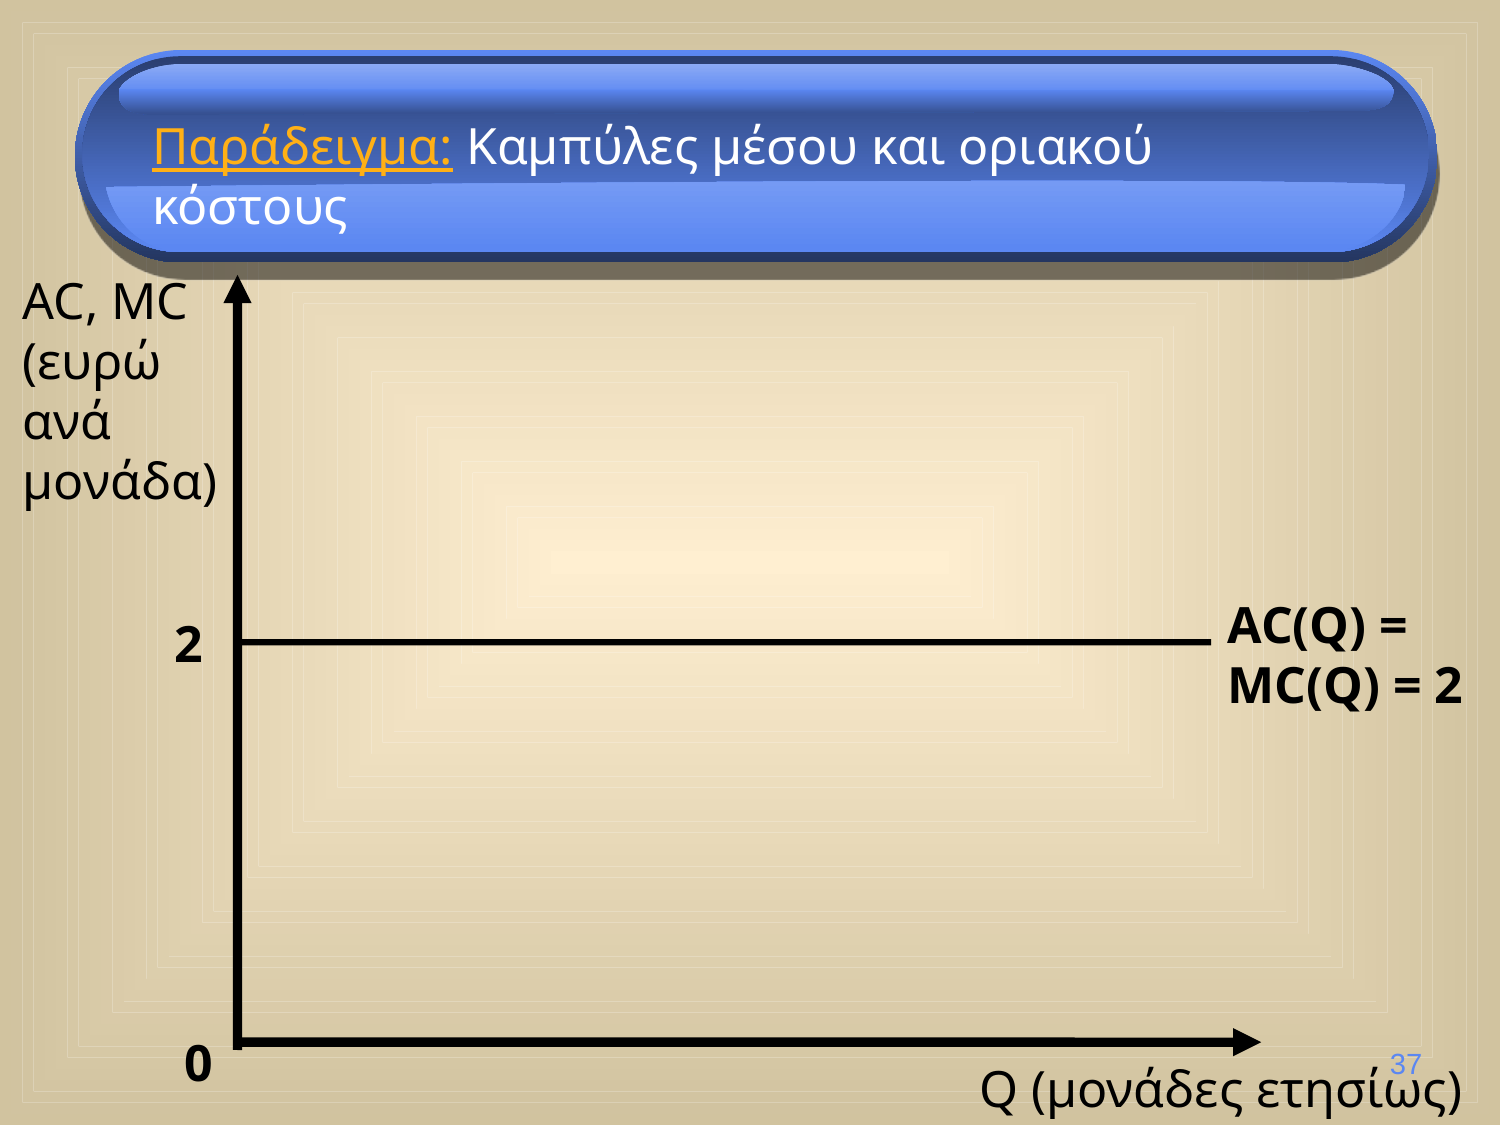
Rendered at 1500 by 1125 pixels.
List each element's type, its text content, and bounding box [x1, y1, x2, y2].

text_box AC, MC (ευρώ ανά μονάδα) [7, 262, 232, 518]
slide_number 37 [1250, 1037, 1438, 1049]
text_box Παράδειγμα: Kαμπύλες μέσου και οριακού κόστους [137, 107, 1350, 293]
slide_number 37 [1062, 1043, 1248, 1049]
text_box Q (μονάδες ετησίως) [964, 1049, 1477, 1125]
slide_number 37 [1062, 1037, 1248, 1042]
text_box AC(Q) = MC(Q) = 2 [1212, 586, 1479, 722]
text_box 0 [169, 1023, 228, 1099]
text_box 2 [159, 604, 218, 680]
text_box [232, 274, 244, 1051]
text_box [238, 1036, 1262, 1049]
